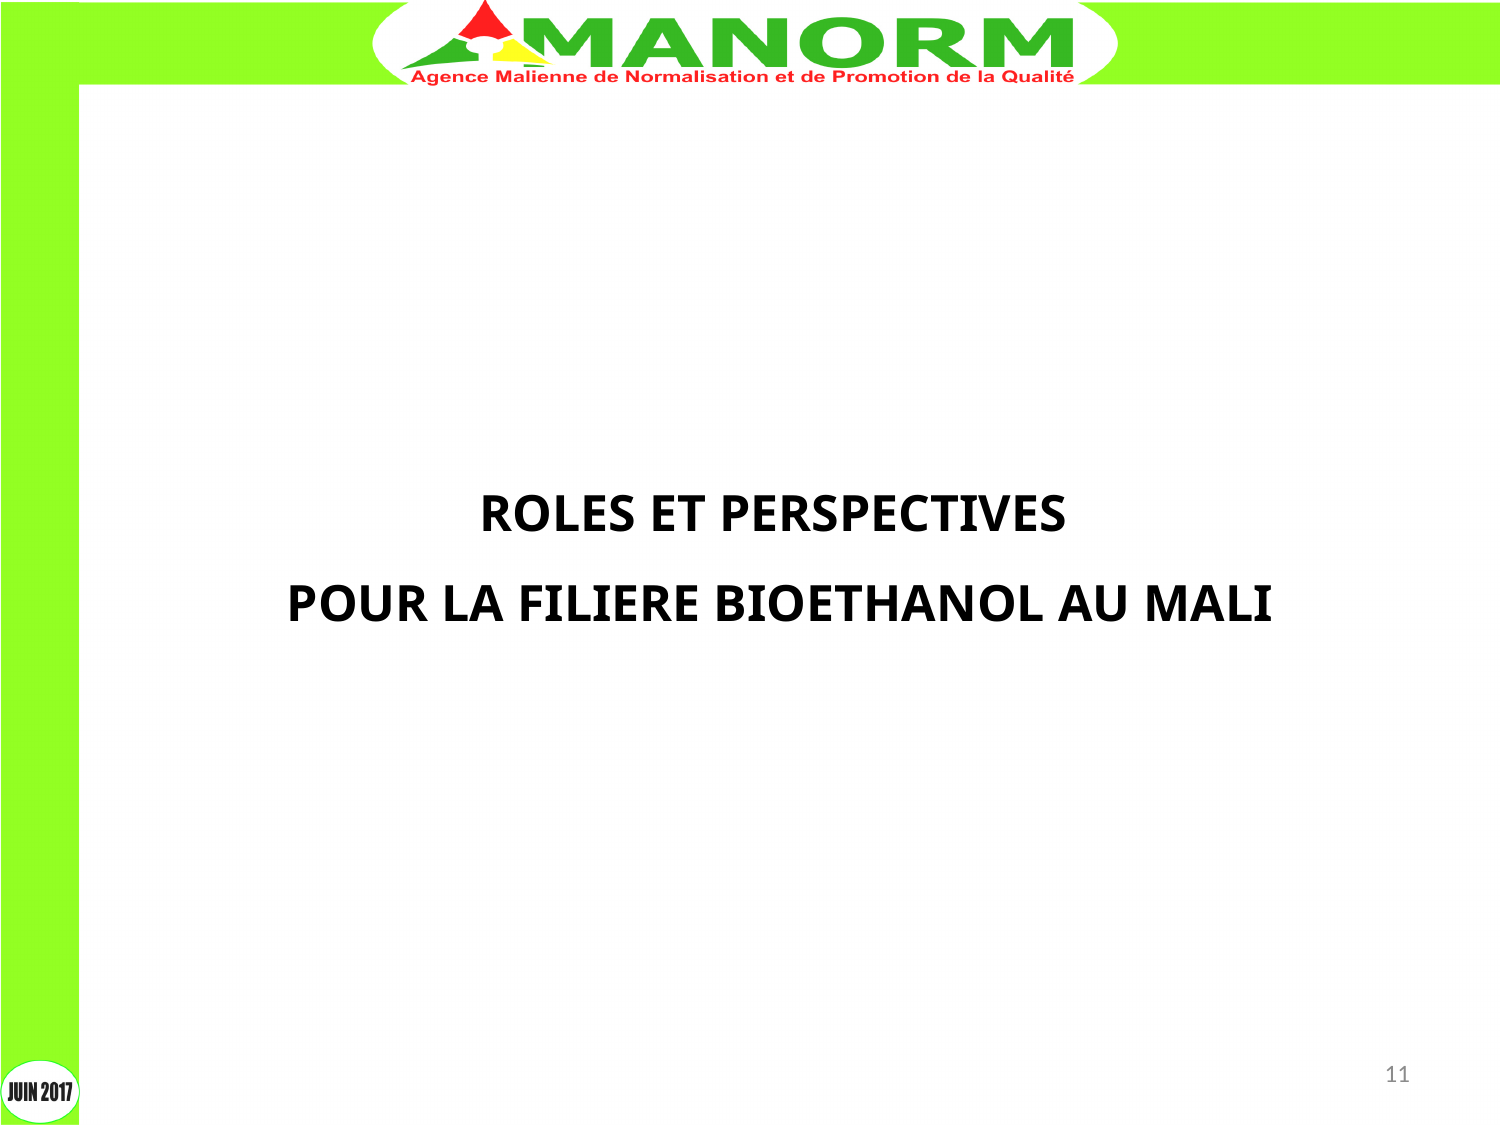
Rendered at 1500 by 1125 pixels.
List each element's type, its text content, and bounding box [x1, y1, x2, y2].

text_box ROLES ET PERSPECTIVES POUR LA FILIERE BIOETHANOL AU MALI [76, 444, 1483, 640]
slide_number 11 [1074, 1042, 1425, 1103]
